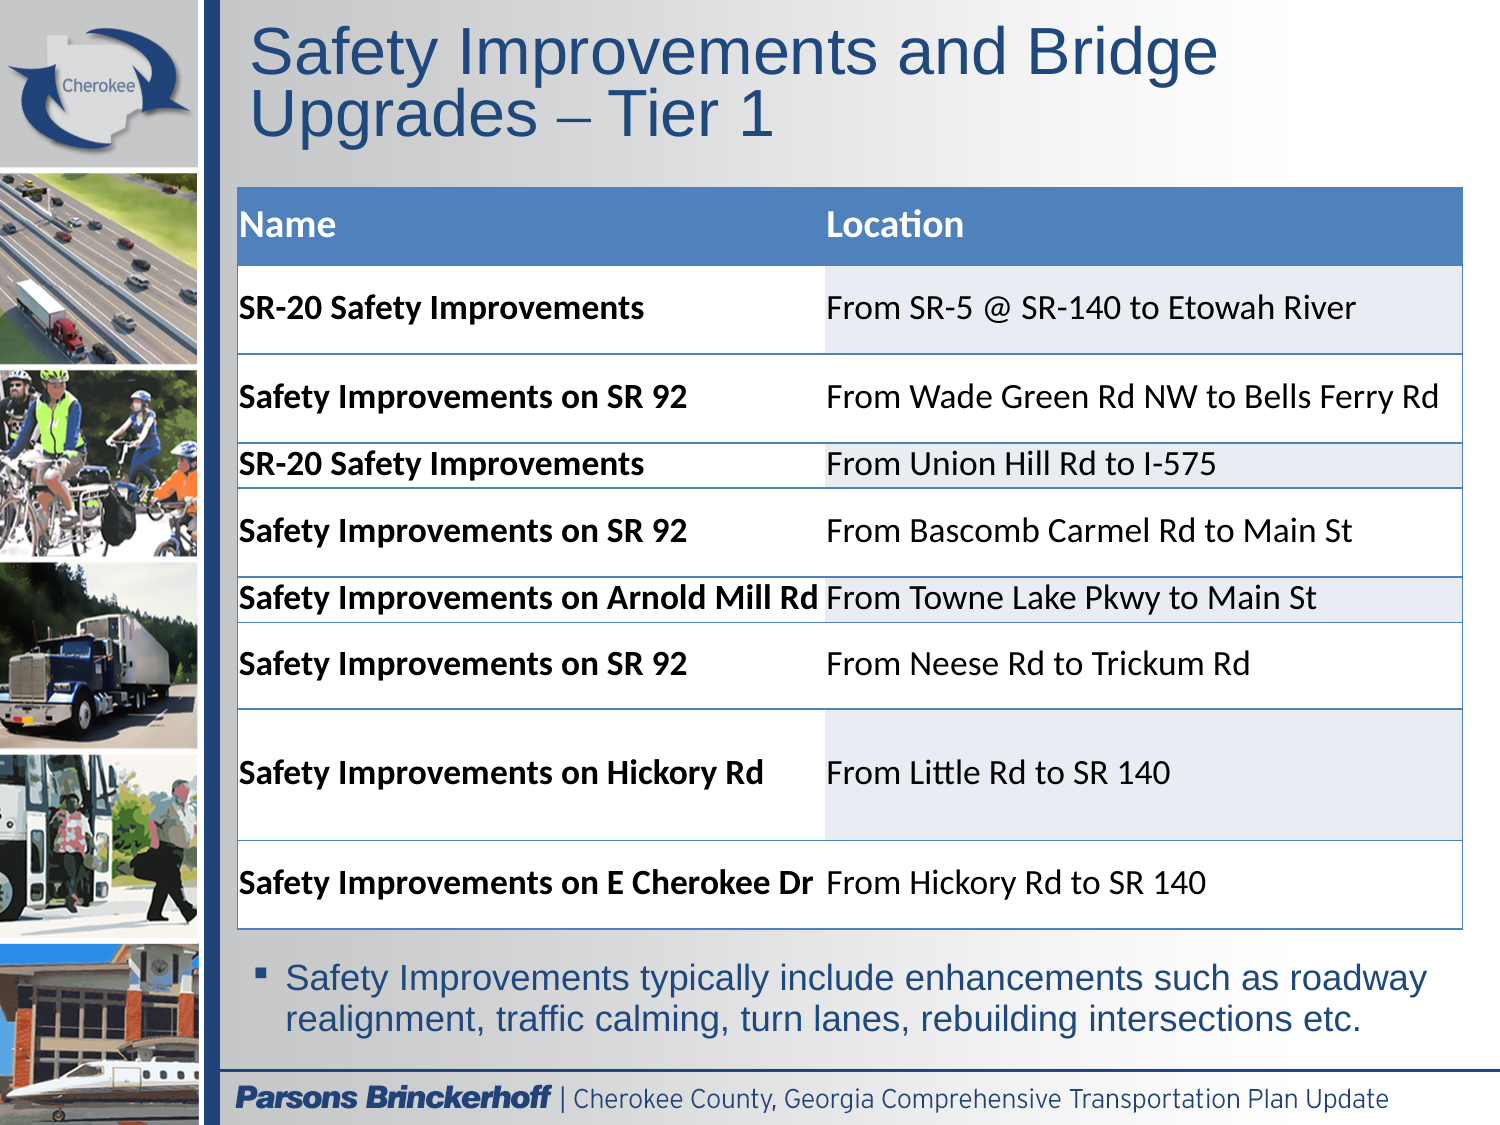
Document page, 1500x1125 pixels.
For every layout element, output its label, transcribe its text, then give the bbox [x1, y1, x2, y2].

table_cell From Towne Lake Pkwy to Main St [825, 578, 1462, 622]
table_cell Safety Improvements on E Cherokee Dr [238, 841, 825, 928]
table_cell Safety Improvements on SR 92 [238, 623, 825, 708]
picture [0, 0, 1500, 1125]
table_cell SR-20 Safety Improvements [238, 444, 825, 487]
table_cell Safety Improvements on SR 92 [238, 355, 825, 442]
list Safety Improvements typically include enhancements such as roadway realignment, traffic calming, turn lanes, rebuilding intersections etc. [237, 950, 1450, 1050]
table_cell From Bascomb Carmel Rd to Main St [825, 489, 1462, 576]
table_cell From Hickory Rd to SR 140 [825, 841, 1462, 928]
table_cell SR-20 Safety Improvements [238, 266, 825, 353]
table_cell Safety Improvements on Hickory Rd [238, 710, 825, 840]
table_cell Safety Improvements on SR 92 [238, 489, 825, 576]
table_cell Safety Improvements on Arnold Mill Rd [238, 578, 825, 622]
table_cell From Wade Green Rd NW to Bells Ferry Rd [825, 355, 1462, 442]
table_cell From Neese Rd to Trickum Rd [825, 623, 1462, 708]
table_cell From SR-5 @ SR-140 to Etowah River [825, 266, 1462, 353]
title Safety Improvements and Bridge Upgrades – Tier 1 [249, 24, 1463, 158]
table_header Location [825, 188, 1462, 265]
table_cell From Little Rd to SR 140 [825, 710, 1462, 840]
table_header Name [238, 188, 825, 265]
table_cell From Union Hill Rd to I-575 [825, 444, 1462, 487]
